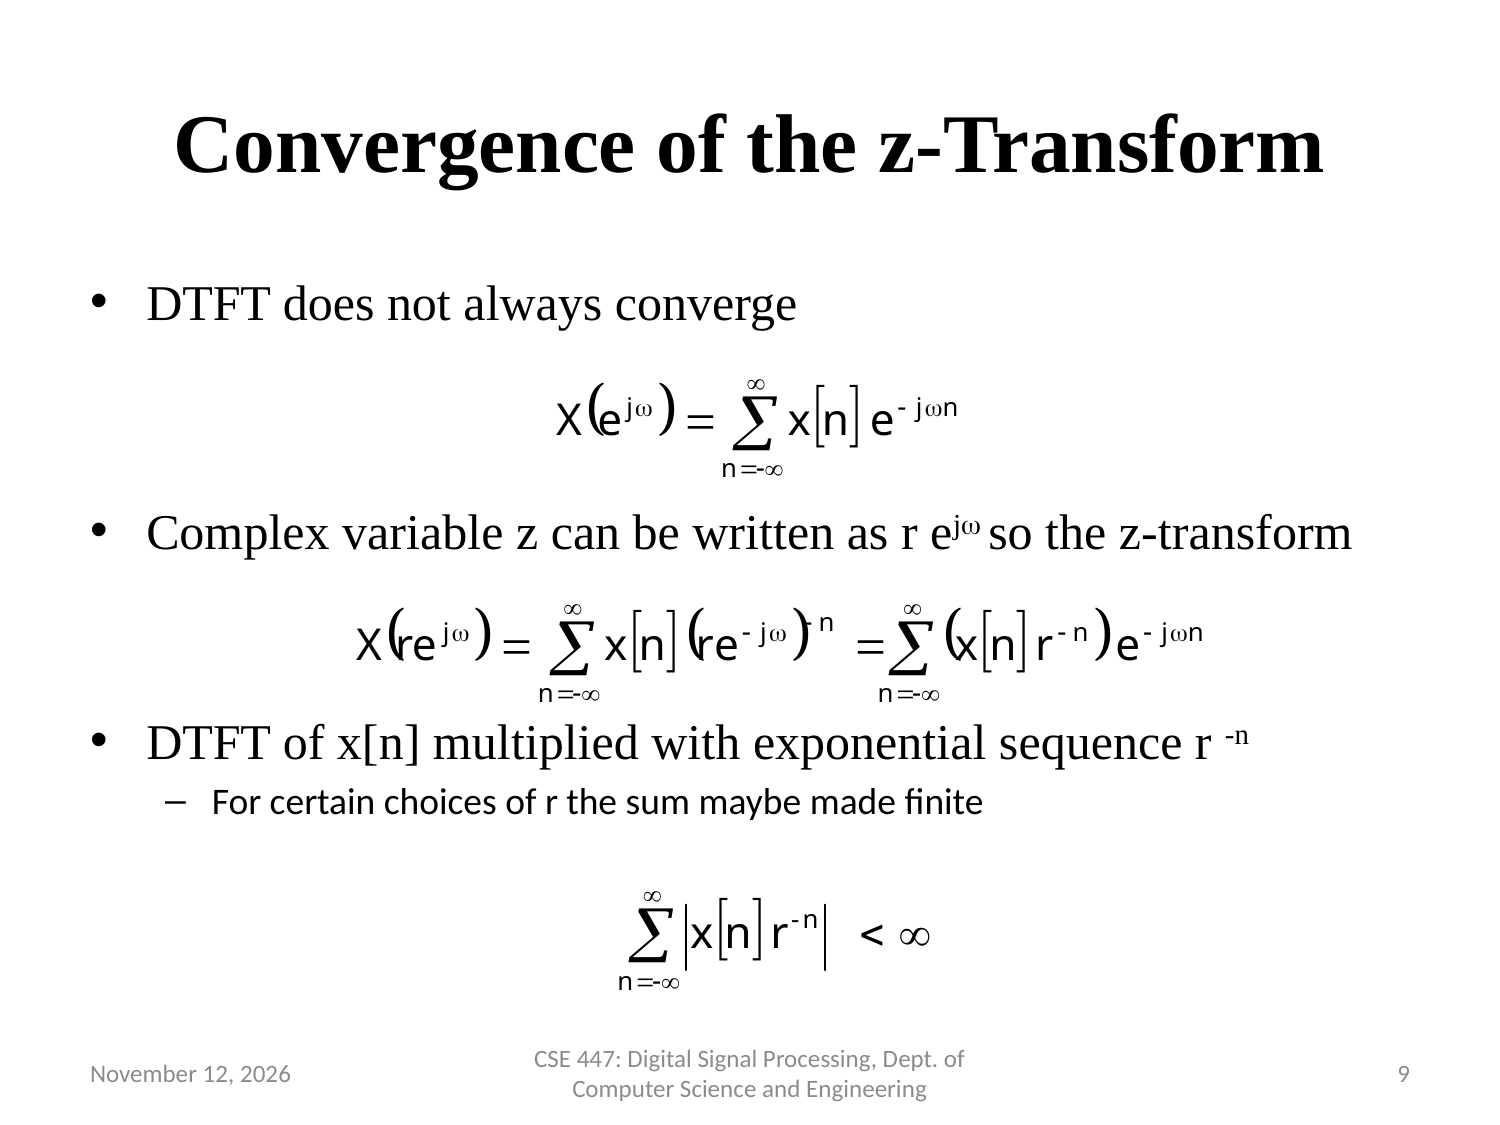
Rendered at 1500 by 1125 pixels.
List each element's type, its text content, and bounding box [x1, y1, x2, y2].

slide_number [75, 1042, 425, 1103]
title Convergence of the z-Transform [75, 45, 1425, 233]
list DTFT does not always converge Complex variable z can be written as r ej so the z-transform DTFT of x[n] multiplied with exponential sequence r -n For certain choices of r the sum maybe made finite [75, 262, 1425, 1005]
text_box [612, 874, 940, 1000]
footer CSE 447: Digital Signal Processing, Dept. of Computer Science and Engineering [512, 1042, 988, 1103]
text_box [549, 362, 966, 488]
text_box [349, 587, 1214, 713]
slide_number 9 [1074, 1042, 1425, 1103]
